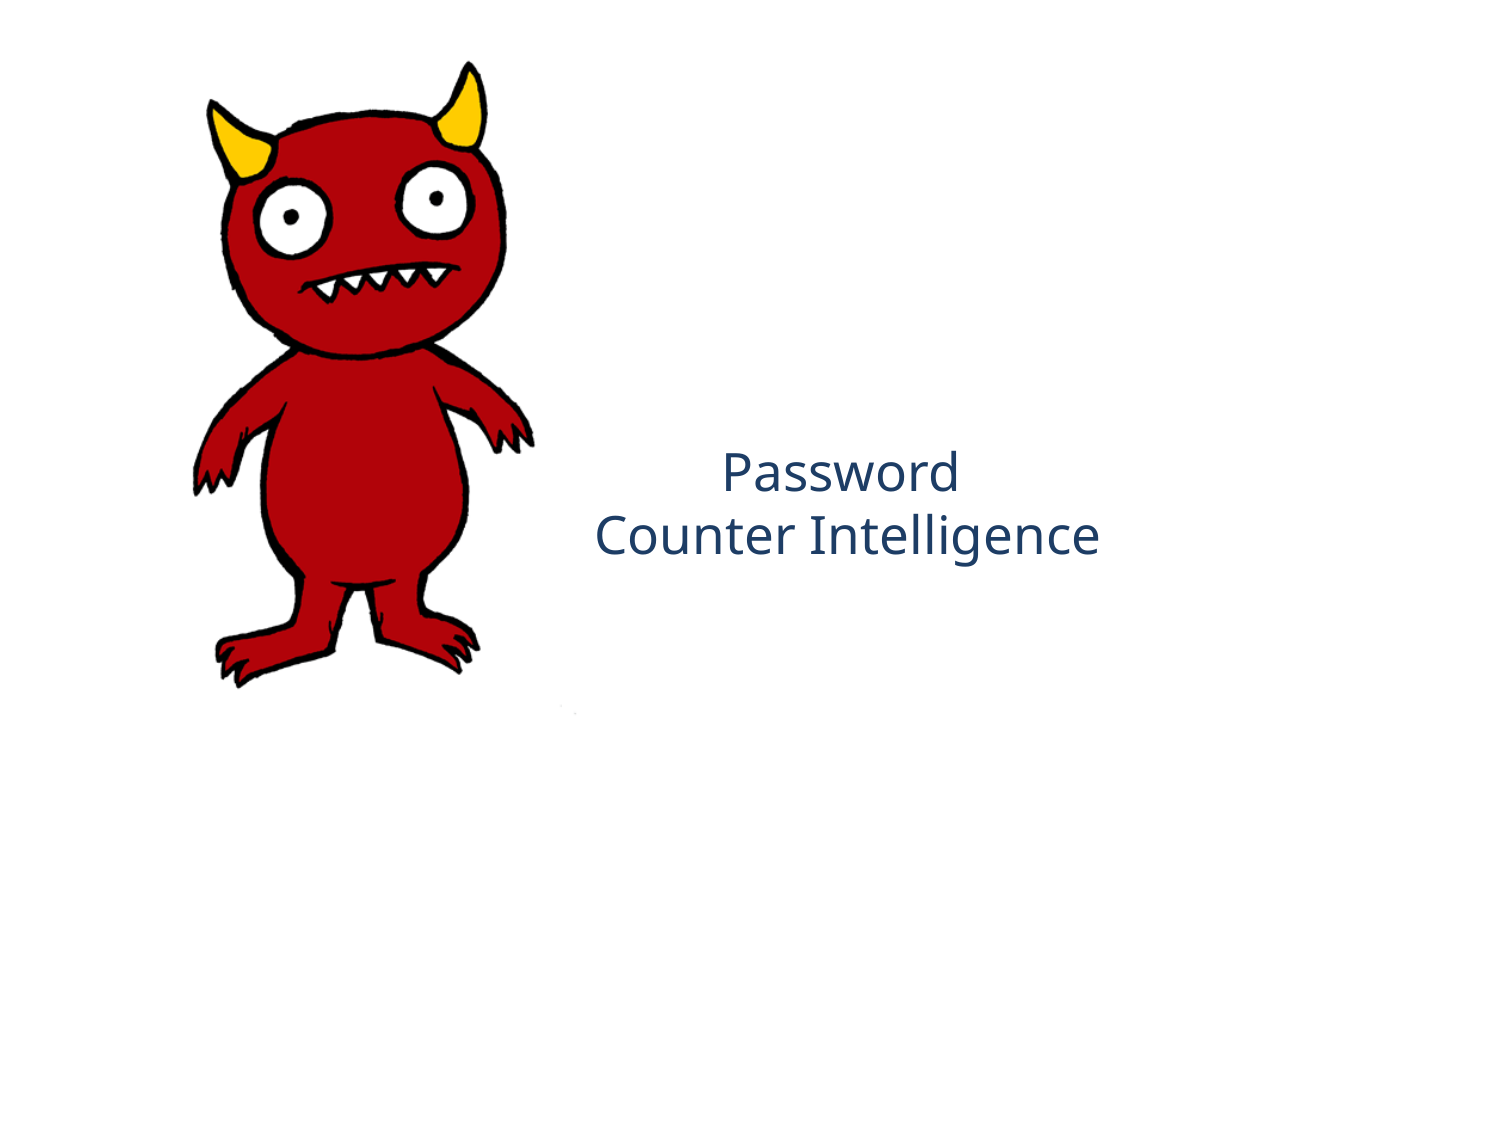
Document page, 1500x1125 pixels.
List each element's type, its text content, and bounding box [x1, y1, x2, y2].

title Password Counter Intelligence [598, 431, 1355, 619]
picture [124, 37, 594, 726]
